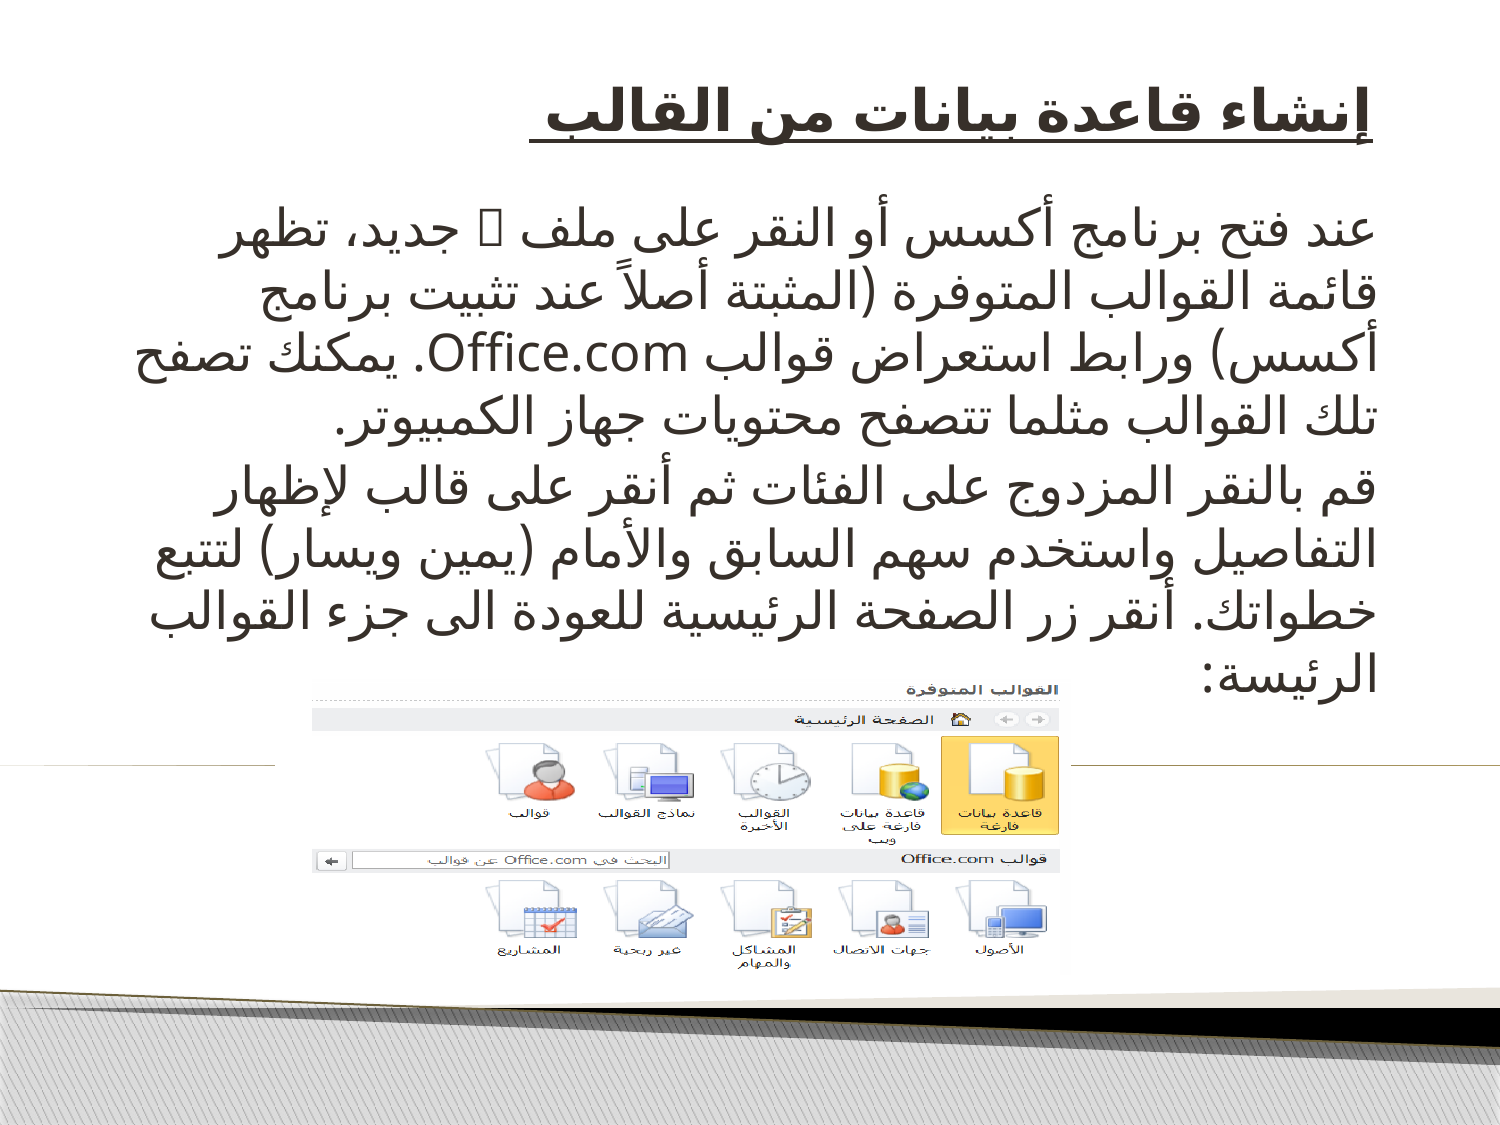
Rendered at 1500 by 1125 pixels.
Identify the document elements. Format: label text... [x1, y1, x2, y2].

picture [5, 1008, 1500, 1066]
subtitle عند فتح برنامج أكسس أو النقر على ملف  جديد، تظهر قائمة القوالب المتوفرة (المثبتة أصلاً عند تثبيت برنامج أكسس) ورابط استعراض قوالب Office.com. يمكنك تصفح تلك القوالب مثلما تتصفح محتويات جهاز الكمبيوتر. قم بالنقر المزدوج على الفئات ثم أنقر على قالب لإظهار التفاصيل واستخدم سهم السابق والأمام (يمين ويسار) لتتبع خطواتك. أنقر زر الصفحة الرئيسية للعودة الى جزء القوالب الرئيسة: [112, 187, 1388, 988]
title إنشاء قاعدة بيانات من القالب [112, 24, 1388, 151]
picture [274, 662, 1071, 976]
